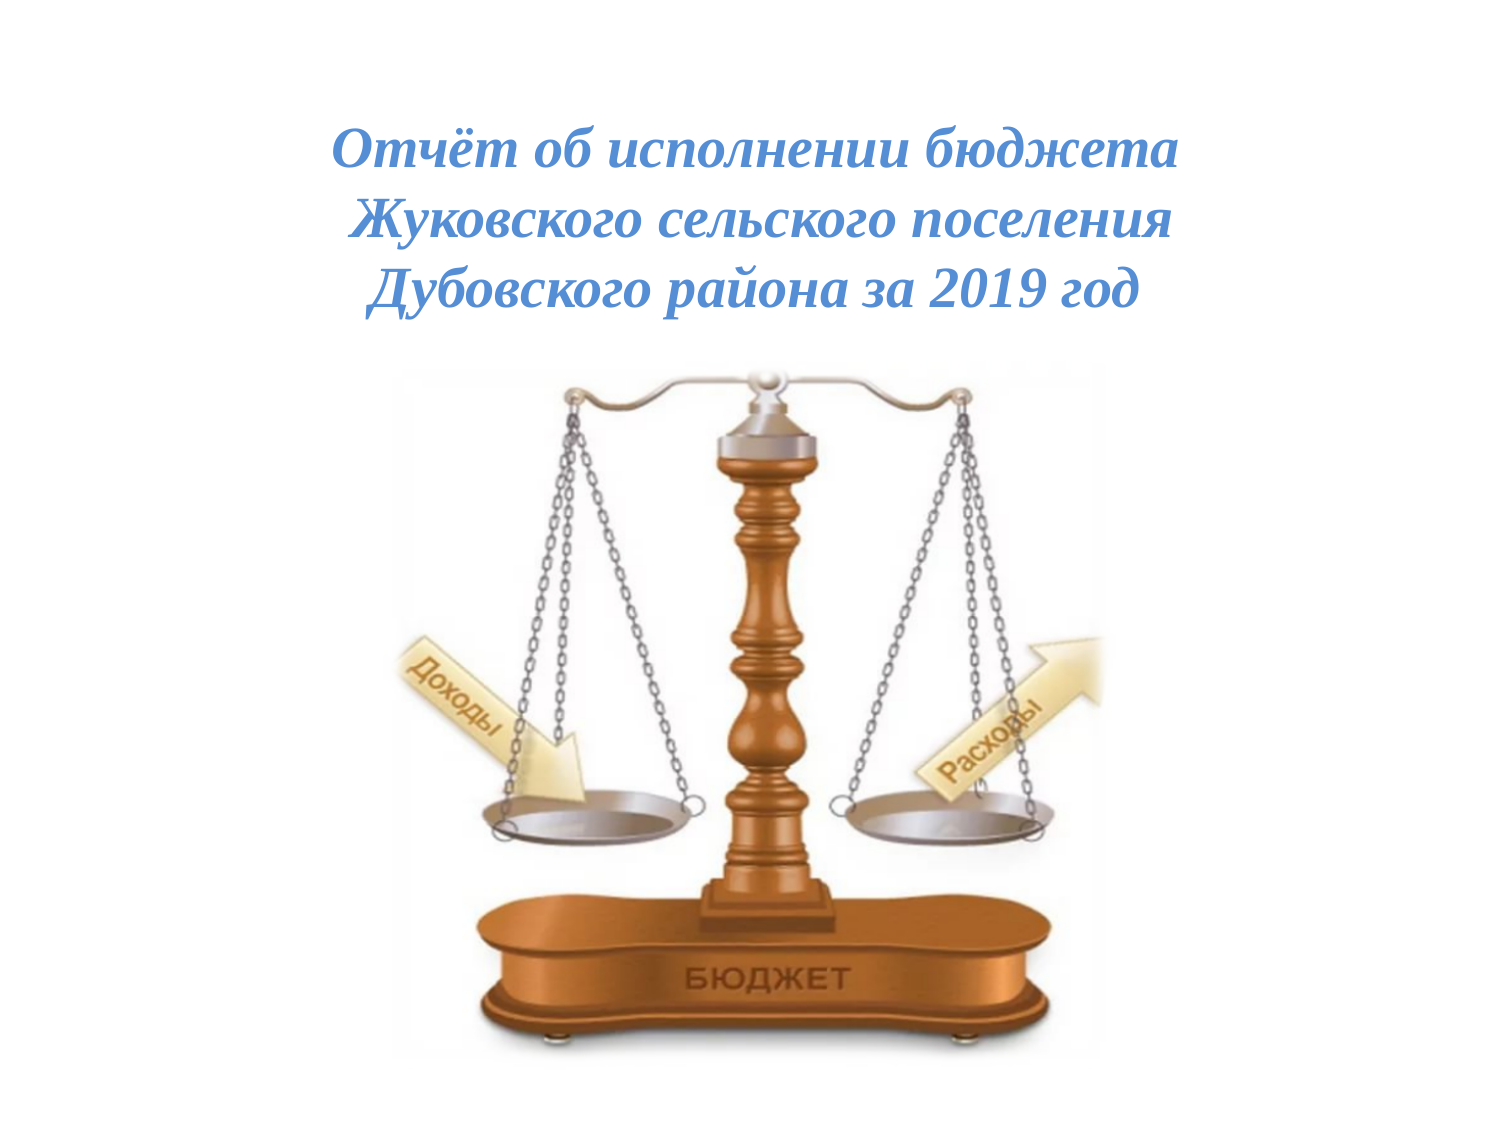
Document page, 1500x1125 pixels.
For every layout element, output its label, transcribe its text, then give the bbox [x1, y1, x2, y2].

title Отчёт об исполнении бюджета Жуковского сельского поселения Дубовского района за 2019 год [14, 66, 1497, 327]
picture [383, 361, 1117, 1070]
